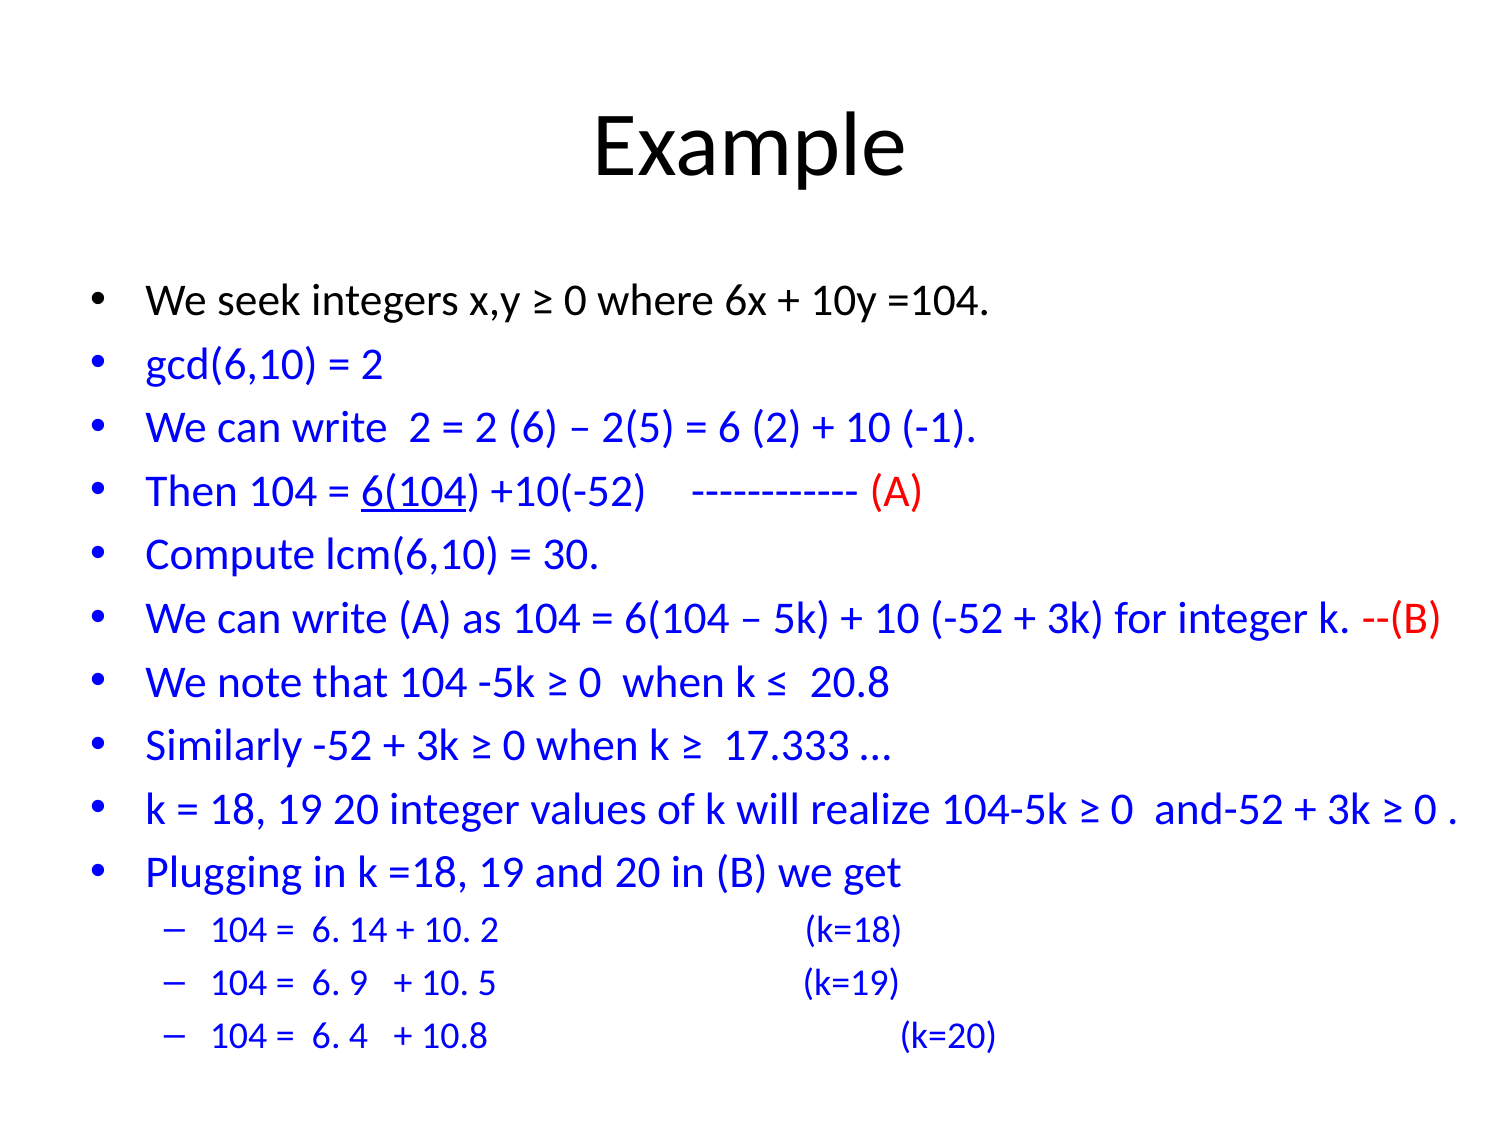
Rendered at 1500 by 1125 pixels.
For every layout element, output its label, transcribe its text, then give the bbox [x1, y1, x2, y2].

title Example [75, 45, 1425, 233]
list We seek integers x,y ≥ 0 where 6x + 10y =104. gcd(6,10) = 2 We can write 2 = 2 (6) – 2(5) = 6 (2) + 10 (-1). Then 104 = 6(104) +10(-52) ------------ (A) Compute lcm(6,10) = 30. We can write (A) as 104 = 6(104 – 5k) + 10 (-52 + 3k) for integer k. --(B) We note that 104 -5k ≥ 0 when k ≤ 20.8 Similarly -52 + 3k ≥ 0 when k ≥ 17.333 … k = 18, 19 20 integer values of k will realize 104-5k ≥ 0 and-52 + 3k ≥ 0 . Plugging in k =18, 19 and 20 in (B) we get 104 = 6. 14 + 10. 2 (k=18) 104 = 6. 9 + 10. 5 (k=19) 104 = 6. 4 + 10.8 (k=20) [75, 262, 1482, 1125]
